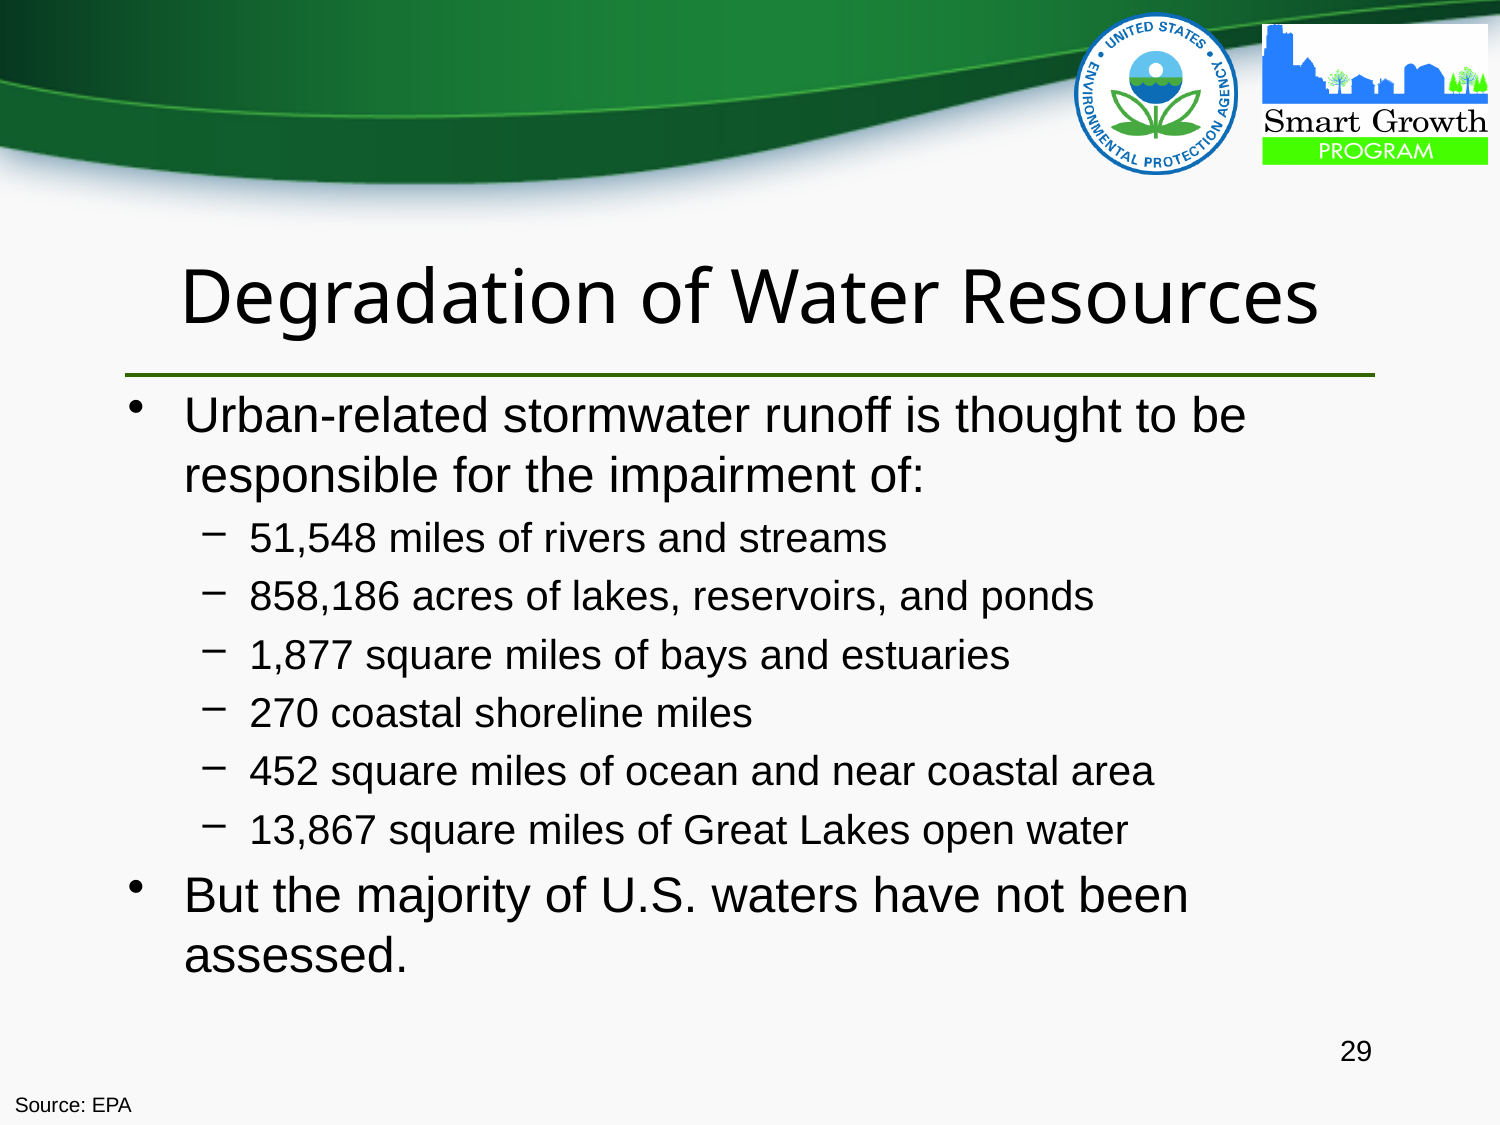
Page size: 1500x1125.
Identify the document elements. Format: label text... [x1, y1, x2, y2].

text_box Source: EPA [0, 1084, 1013, 1125]
list Urban-related stormwater runoff is thought to be responsible for the impairment of: 51,548 miles of rivers and streams 858,186 acres of lakes, reservoirs, and ponds 1,877 square miles of bays and estuaries 270 coastal shoreline miles 452 square miles of ocean and near coastal area 13,867 square miles of Great Lakes open water But the majority of U.S. waters have not been assessed. [112, 374, 1388, 1001]
picture [0, 0, 1500, 1125]
title Degradation of Water Resources [124, 212, 1376, 374]
slide_number 29 [1074, 1024, 1388, 1101]
